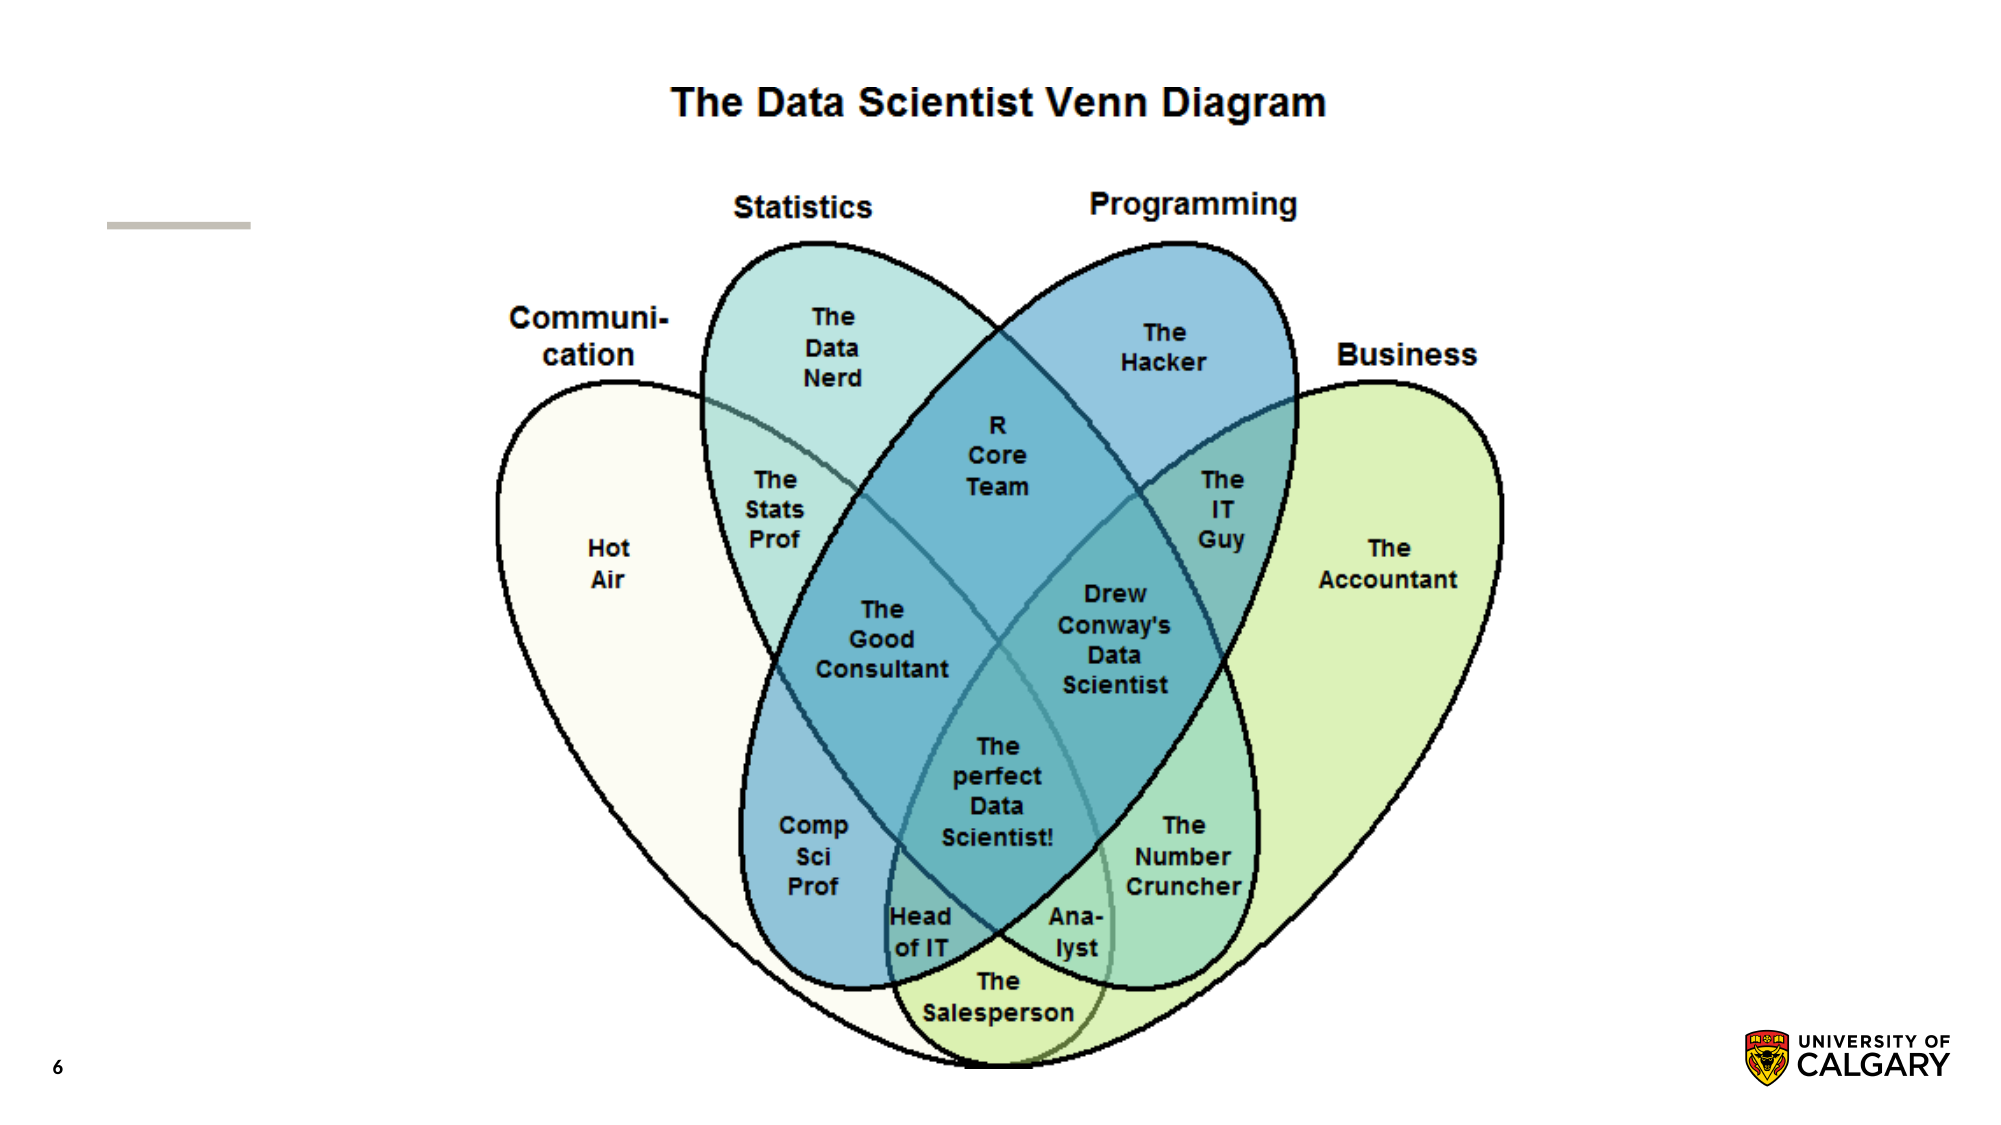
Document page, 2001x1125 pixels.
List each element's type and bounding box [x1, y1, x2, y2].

text_box [495, 87, 1505, 1069]
picture [1722, 1012, 1973, 1099]
